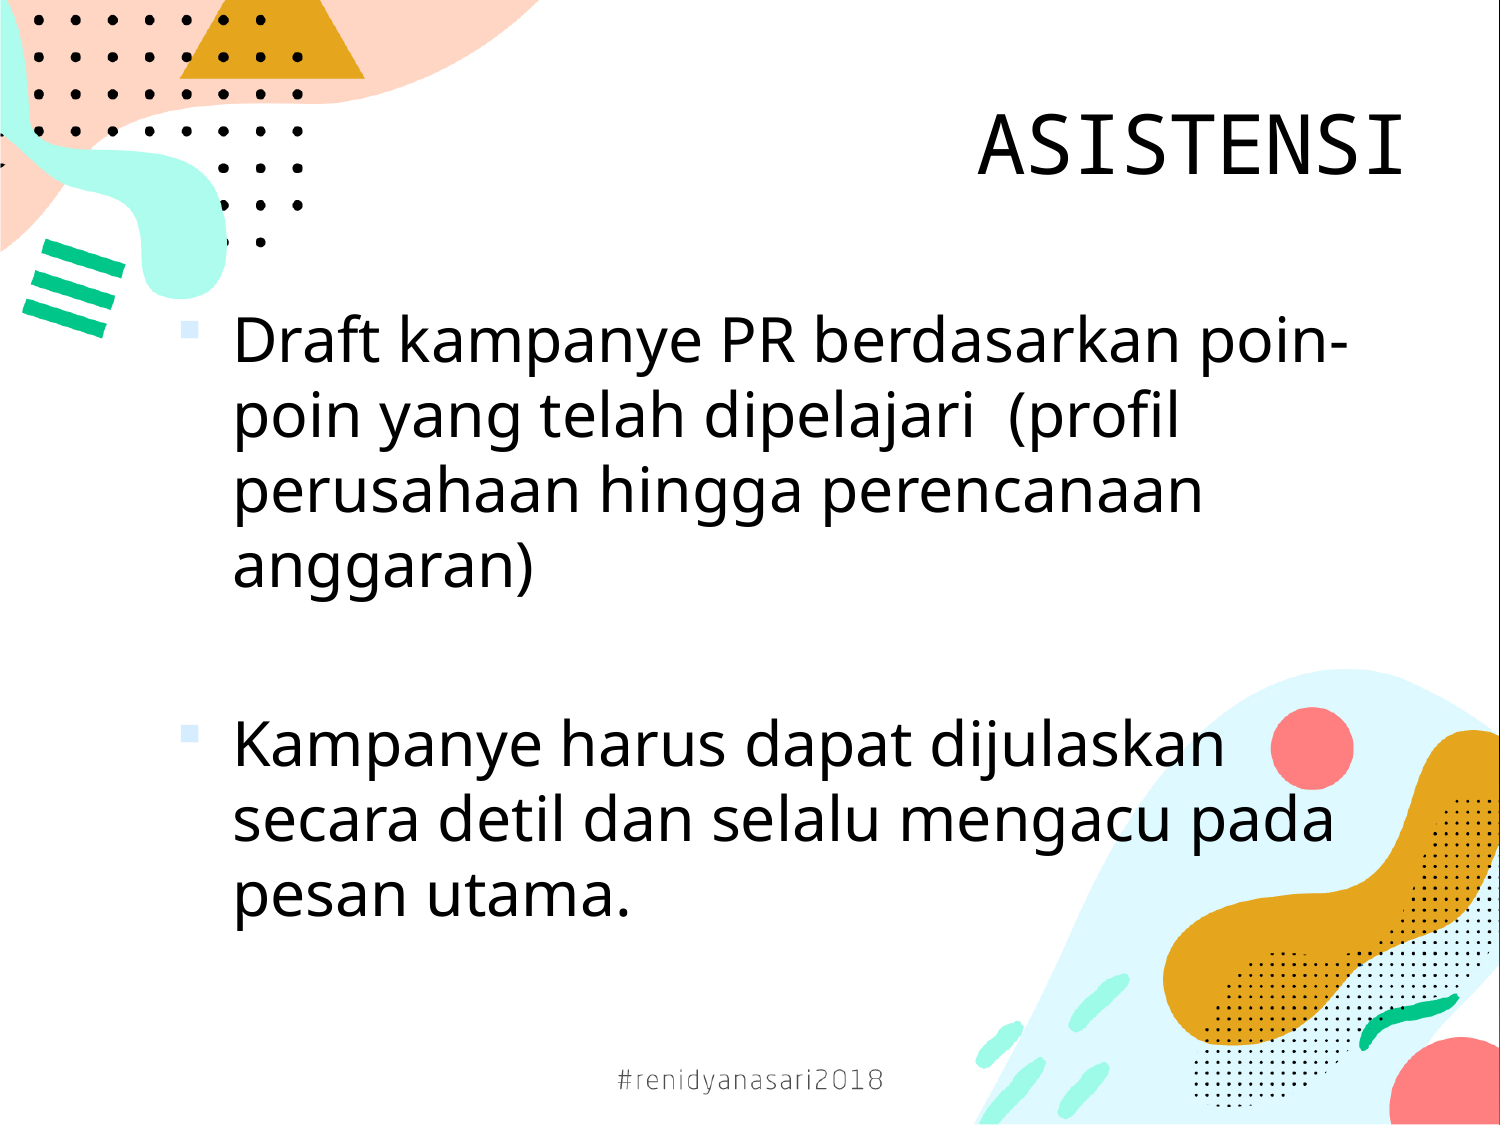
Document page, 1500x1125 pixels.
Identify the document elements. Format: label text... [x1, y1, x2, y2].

picture [0, 0, 1499, 1125]
list Draft kampanye PR berdasarkan poin-poin yang telah dipelajari (profil perusahaan hingga perencanaan anggaran) Kampanye harus dapat dijulaskan secara detil dan selalu mengacu pada pesan utama. [150, 292, 1425, 1043]
title ASISTENSI [150, 83, 1425, 234]
